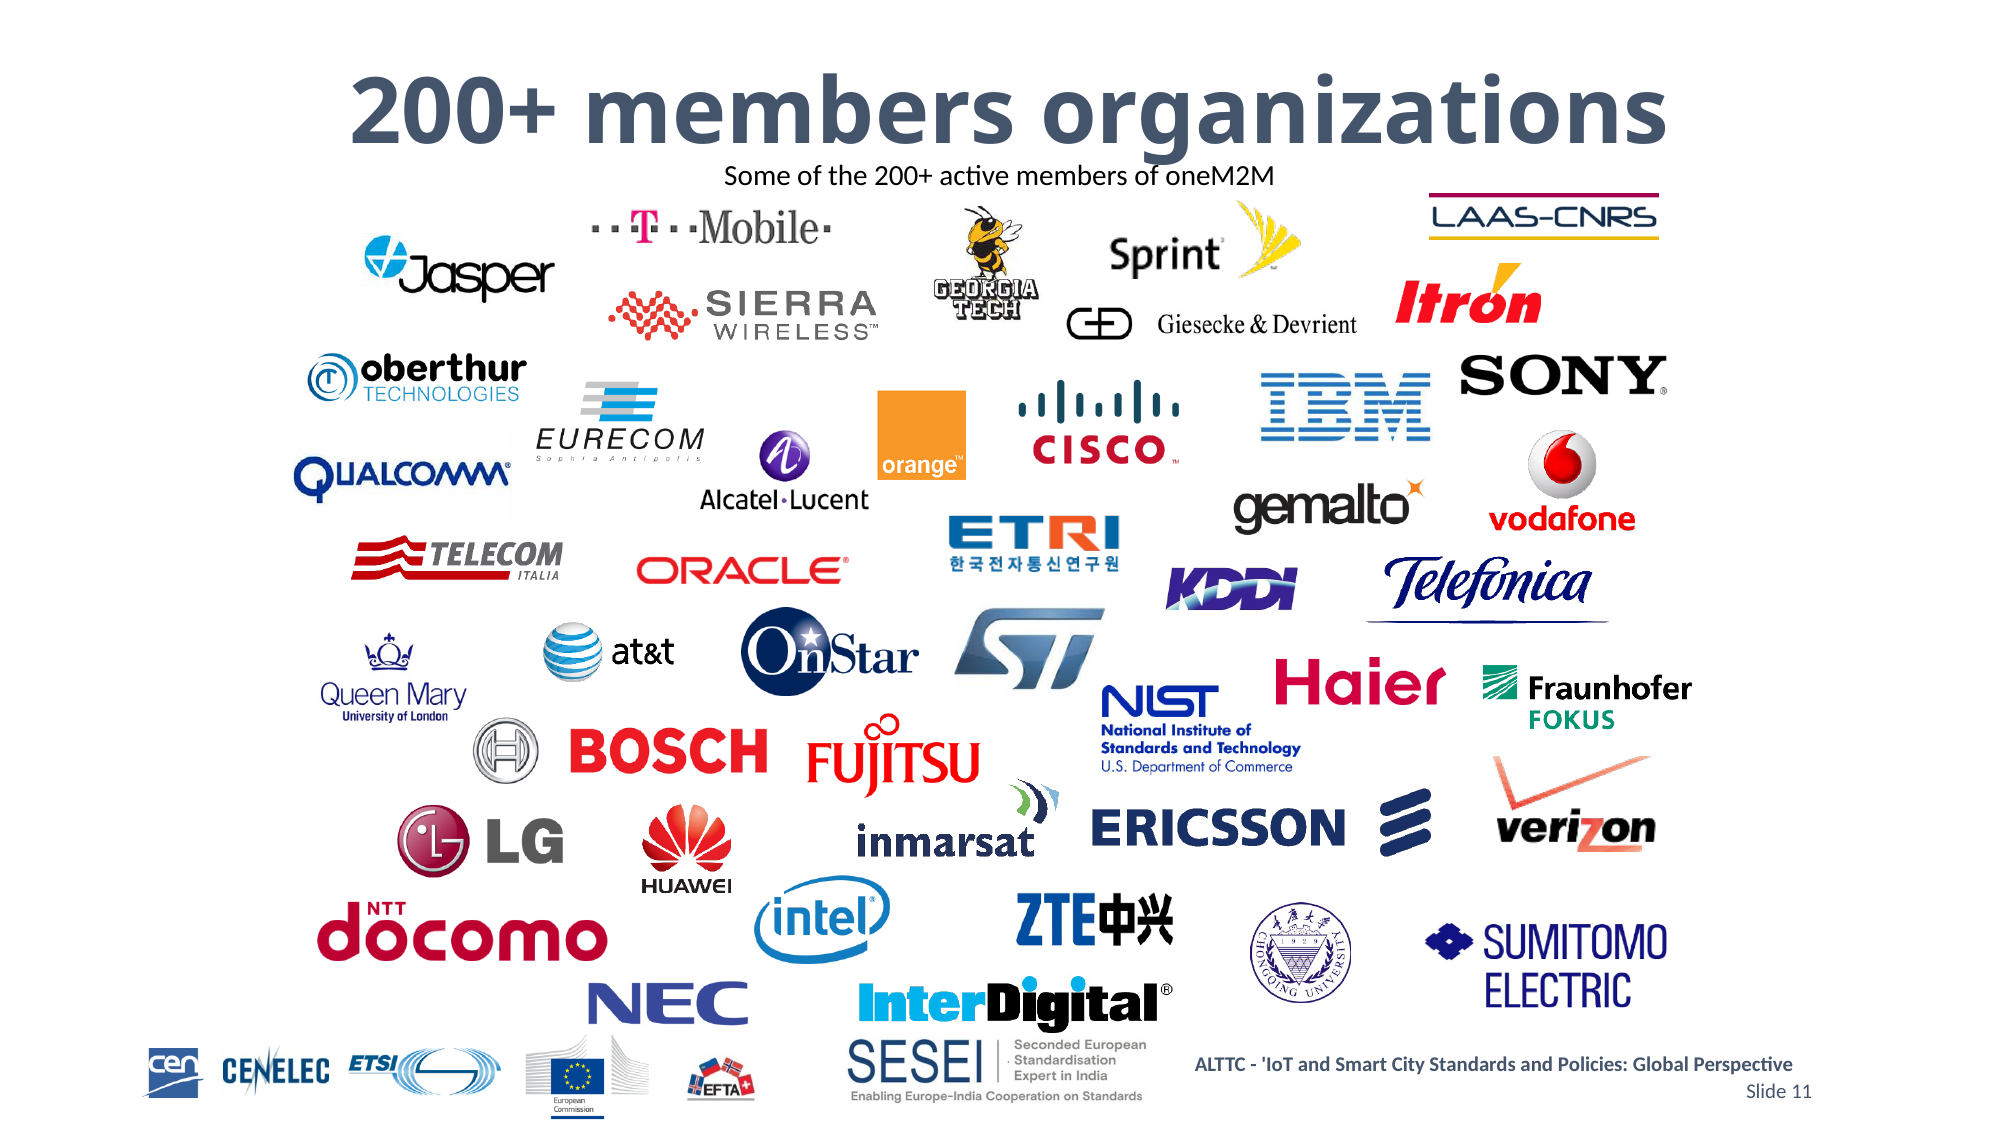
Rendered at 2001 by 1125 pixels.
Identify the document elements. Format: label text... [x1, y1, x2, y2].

picture [1470, 645, 1707, 752]
picture [930, 500, 1133, 590]
picture [361, 220, 562, 318]
picture [1106, 200, 1304, 279]
picture [1159, 559, 1304, 619]
picture [1448, 342, 1676, 402]
picture [348, 1048, 503, 1096]
picture [389, 794, 571, 884]
picture [543, 622, 674, 682]
picture [1087, 787, 1433, 859]
picture [1491, 756, 1668, 852]
picture [586, 197, 844, 258]
picture [599, 267, 885, 357]
picture [1429, 193, 1659, 240]
picture [1009, 875, 1181, 965]
picture [804, 711, 1074, 873]
picture [642, 804, 731, 893]
picture [927, 206, 1050, 325]
picture [855, 973, 1175, 1033]
picture [950, 603, 1446, 775]
picture [315, 626, 769, 787]
picture [754, 875, 890, 965]
picture [1395, 263, 1541, 323]
title 200+ members organizations [147, 5, 1873, 223]
picture [1421, 919, 1668, 1009]
picture [1259, 371, 1433, 443]
picture [1359, 550, 1614, 628]
picture [682, 1050, 759, 1103]
picture [1060, 286, 1367, 358]
picture [618, 527, 919, 696]
picture [845, 1035, 1149, 1107]
picture [223, 1043, 329, 1097]
picture [517, 979, 752, 1125]
picture [1250, 902, 1351, 1003]
text_box Some of the 200+ active members of oneM2M [522, 149, 1478, 199]
picture [342, 524, 571, 596]
picture [1231, 476, 1426, 536]
picture [1014, 377, 1183, 466]
picture [314, 901, 610, 961]
picture [142, 1048, 204, 1098]
picture [1487, 426, 1637, 533]
picture [273, 347, 966, 521]
